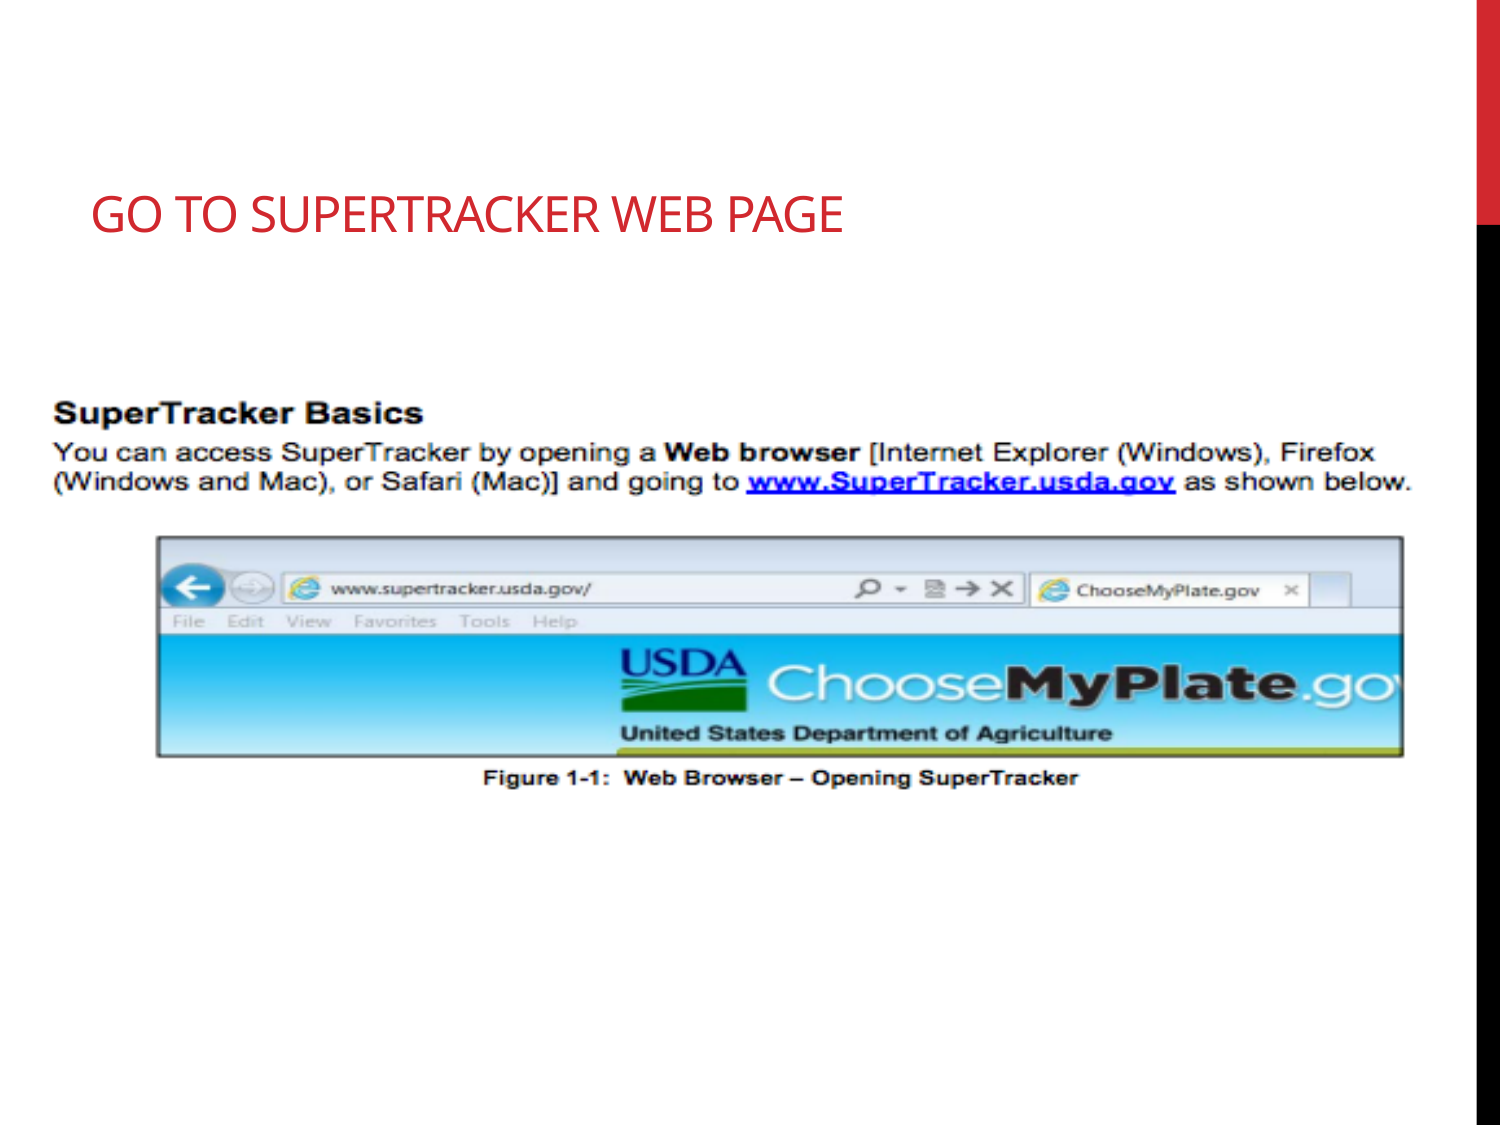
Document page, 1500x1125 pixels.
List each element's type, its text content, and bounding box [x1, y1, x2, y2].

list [0, 286, 1500, 1006]
title go to supertracker Web page [75, 25, 1378, 250]
